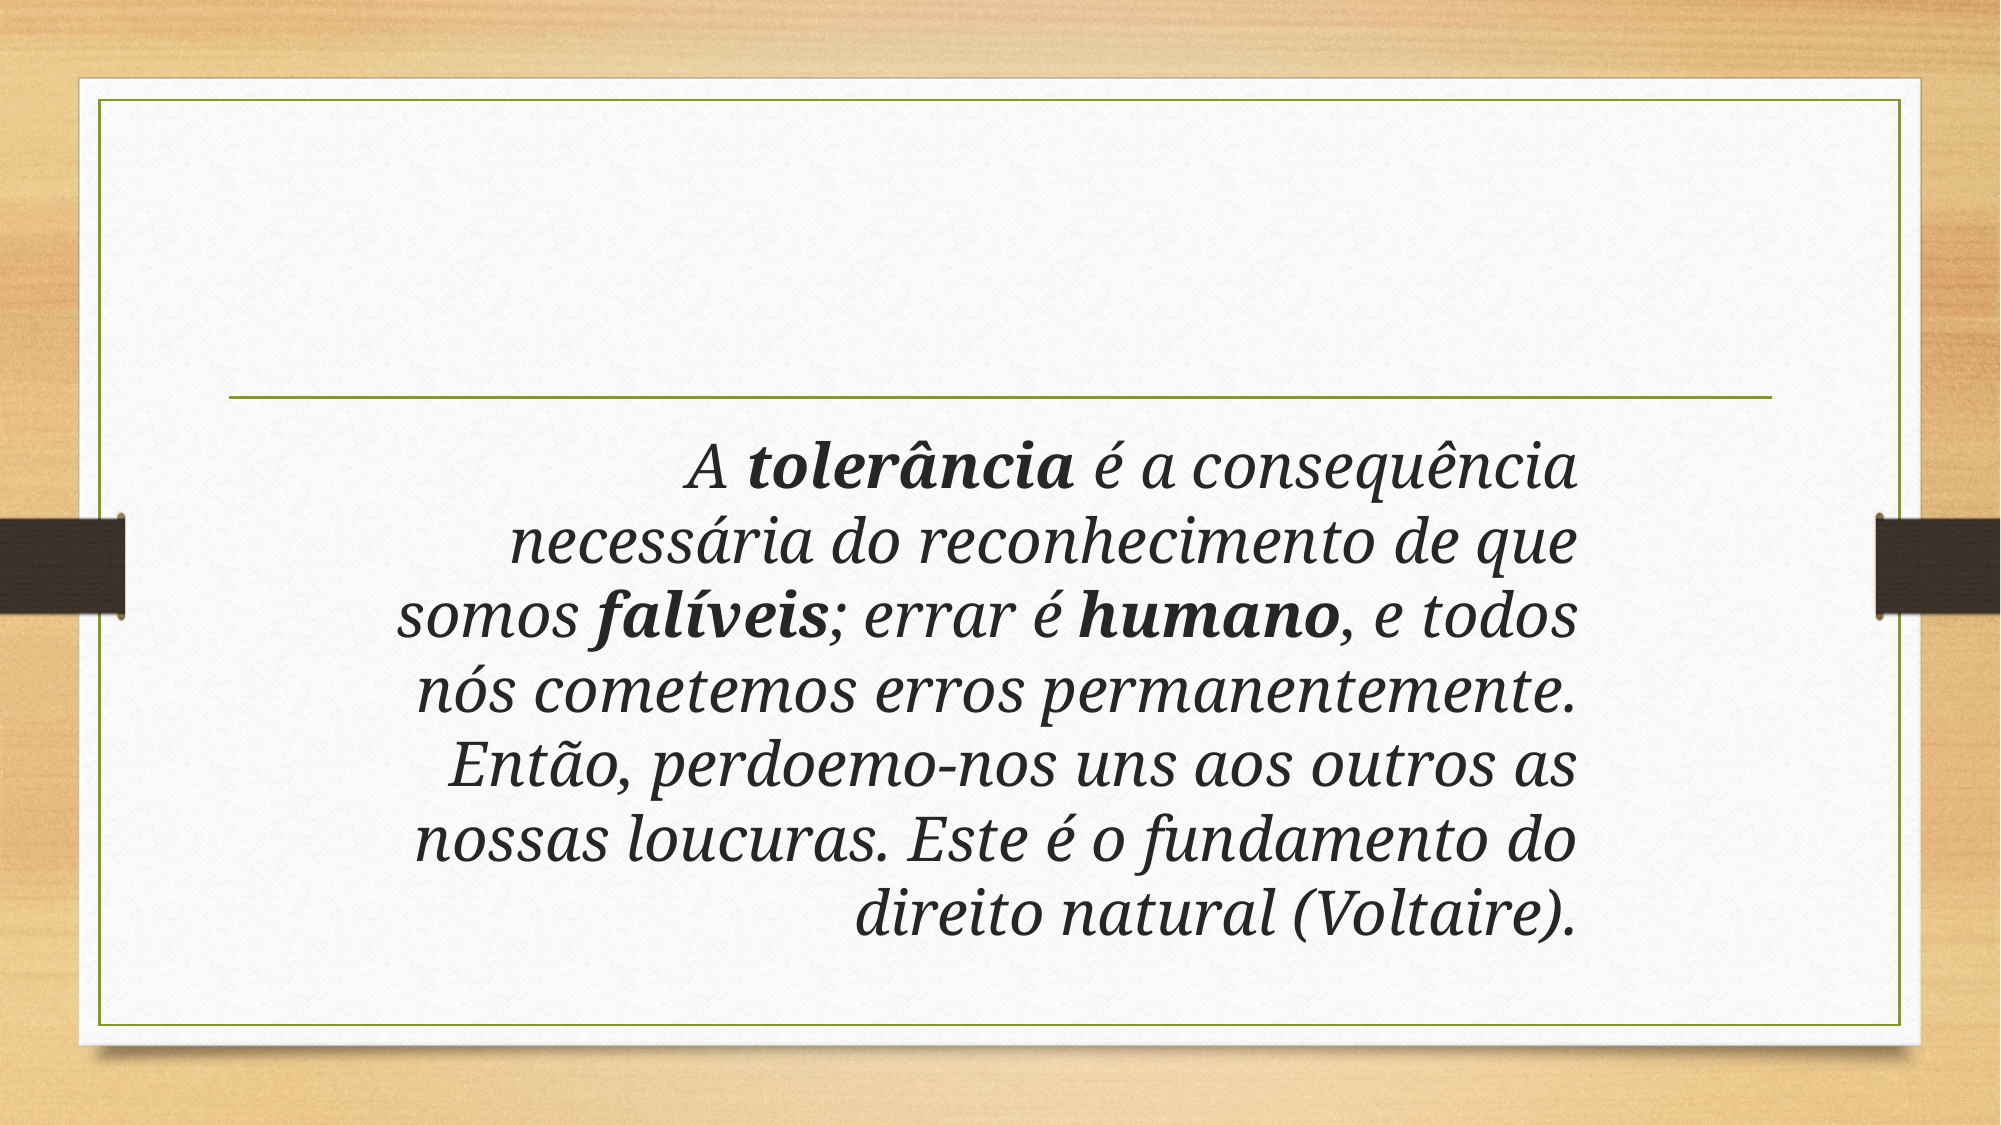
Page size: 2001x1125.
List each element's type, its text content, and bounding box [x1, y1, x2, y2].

picture [0, 0, 2001, 1125]
list A tolerância é a consequência necessária do reconhecimento de que somos falíveis; errar é humano, e todos nós cometemos erros permanentemente. Então, perdoemo-nos uns aos outros as nossas loucuras. Este é o fundamento do direito natural (Voltaire). [367, 419, 1594, 964]
